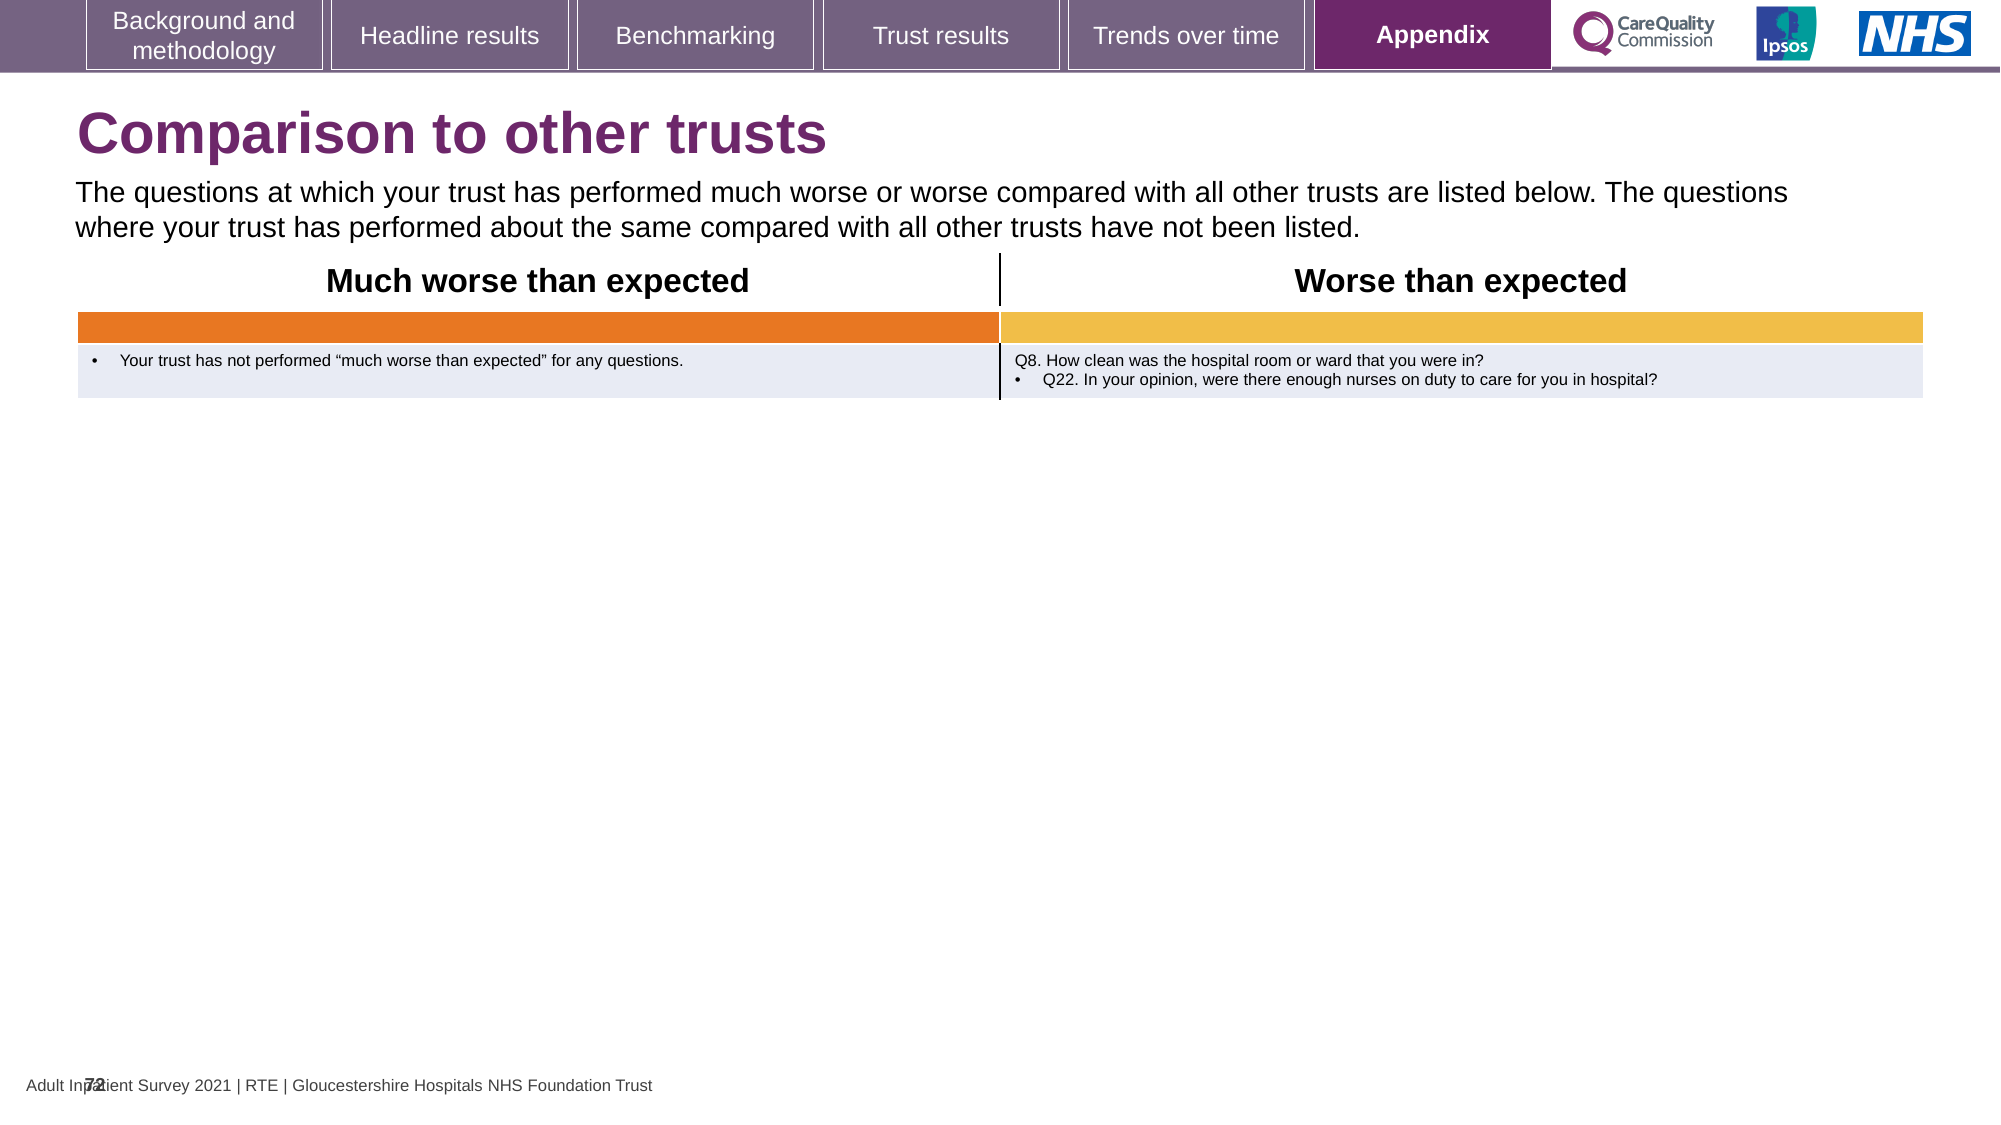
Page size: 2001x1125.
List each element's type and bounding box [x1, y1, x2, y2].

table_cell [78, 312, 999, 343]
table_cell [1001, 345, 1923, 398]
chart [0, 0, 334, 84]
table_cell [1001, 312, 1923, 343]
table_header [1001, 255, 1923, 306]
text_box [60, 165, 1887, 251]
picture [1573, 11, 1715, 56]
table_header [78, 255, 999, 306]
picture [1756, 6, 1817, 61]
picture [1859, 11, 1971, 56]
table_cell [78, 345, 999, 398]
title [62, 81, 1936, 189]
text_box [84, 1065, 122, 1125]
